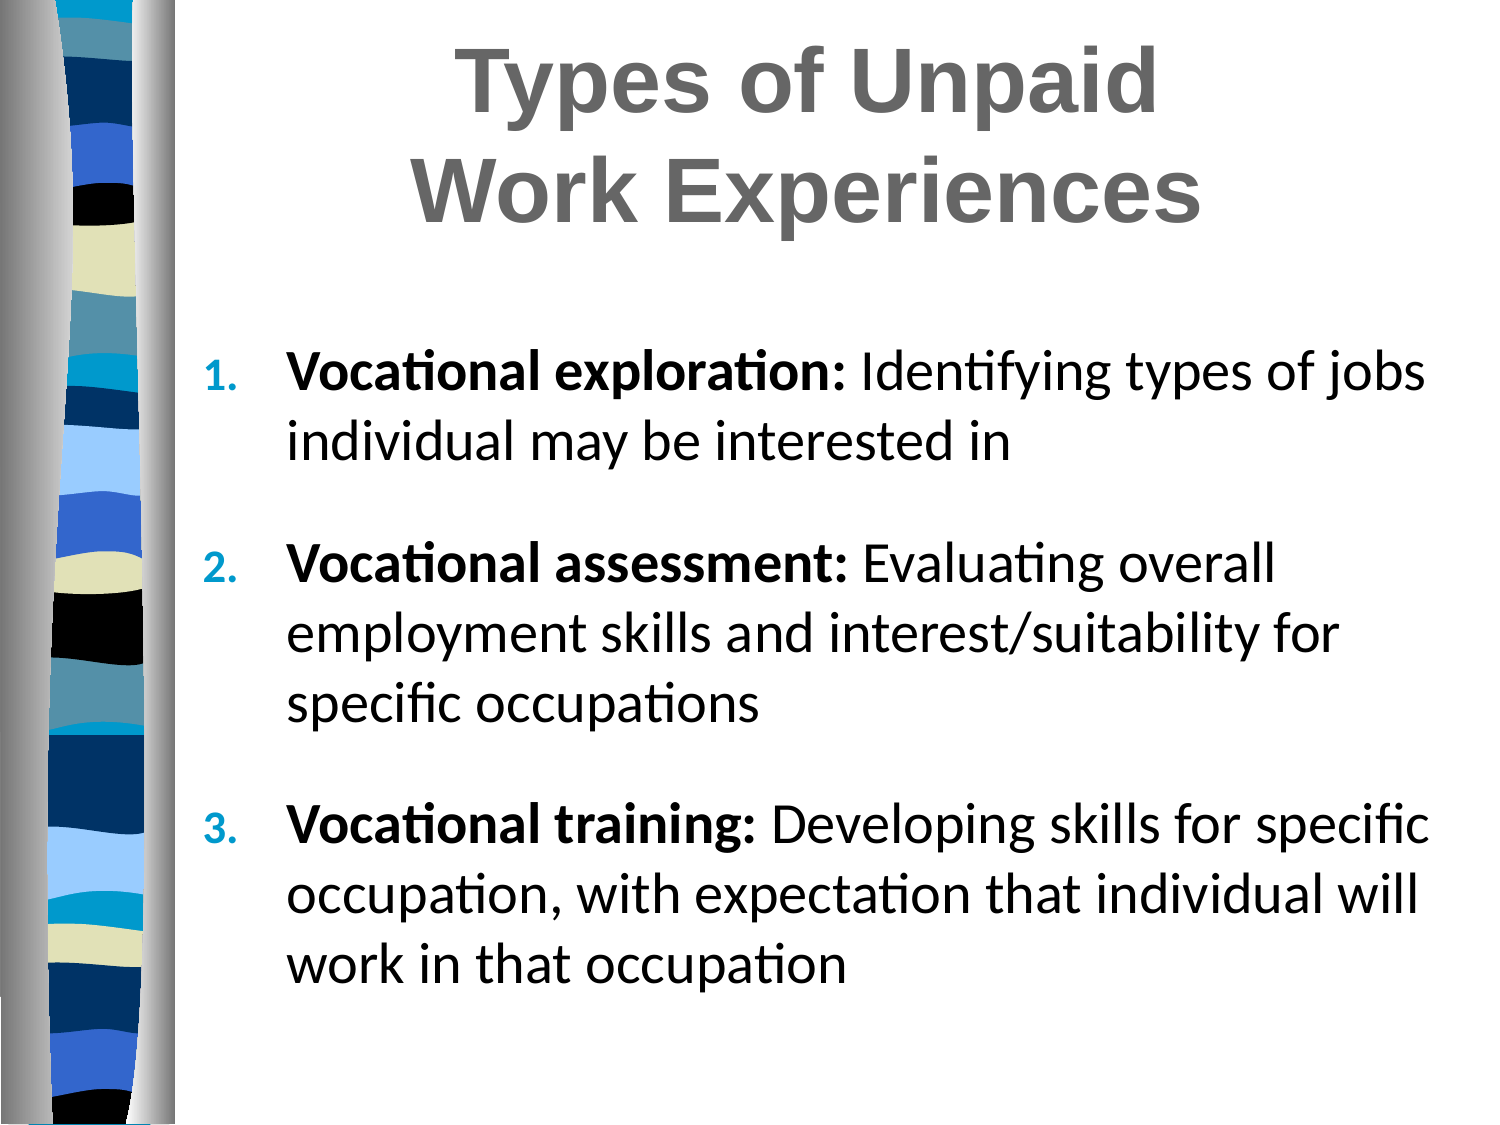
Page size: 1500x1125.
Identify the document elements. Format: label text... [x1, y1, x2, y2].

title Types of Unpaid Work Experiences [301, 37, 1314, 225]
list Vocational exploration: Identifying types of jobs individual may be interested in Vocational assessment: Evaluating overall employment skills and interest/suitability for specific occupations Vocational training: Developing skills for specific occupation, with expectation that individual will work in that occupation [187, 324, 1463, 1000]
